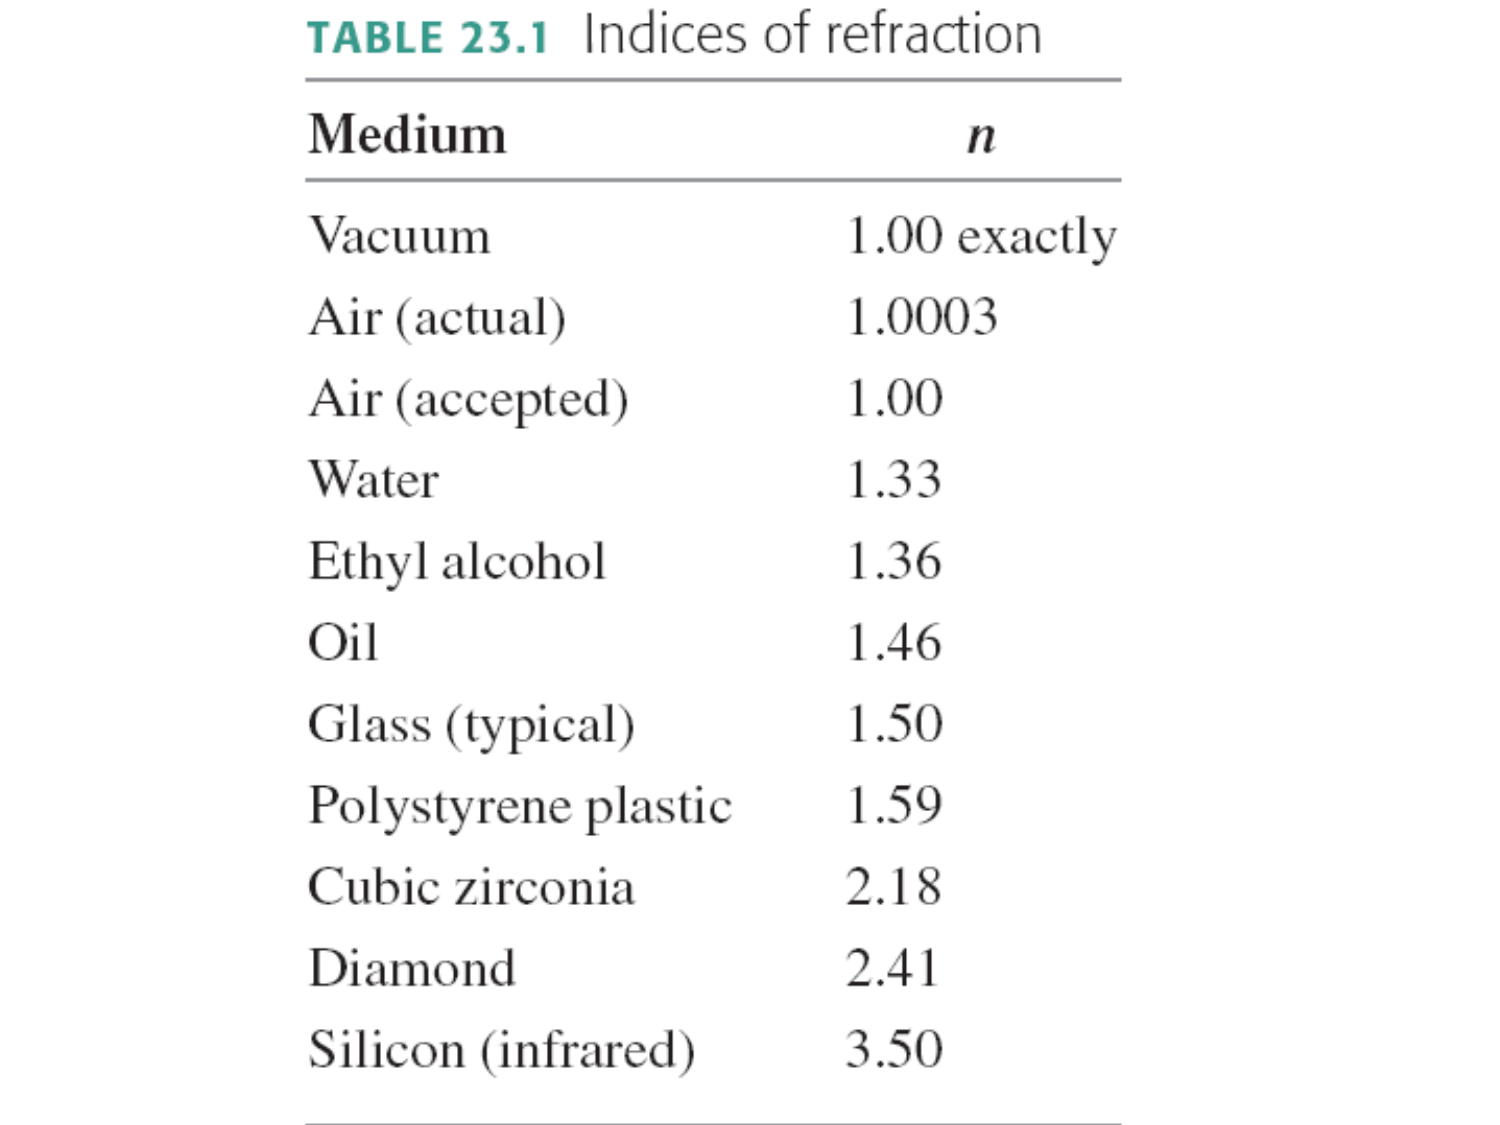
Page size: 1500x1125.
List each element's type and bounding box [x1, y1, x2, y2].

picture [287, 0, 1168, 1125]
